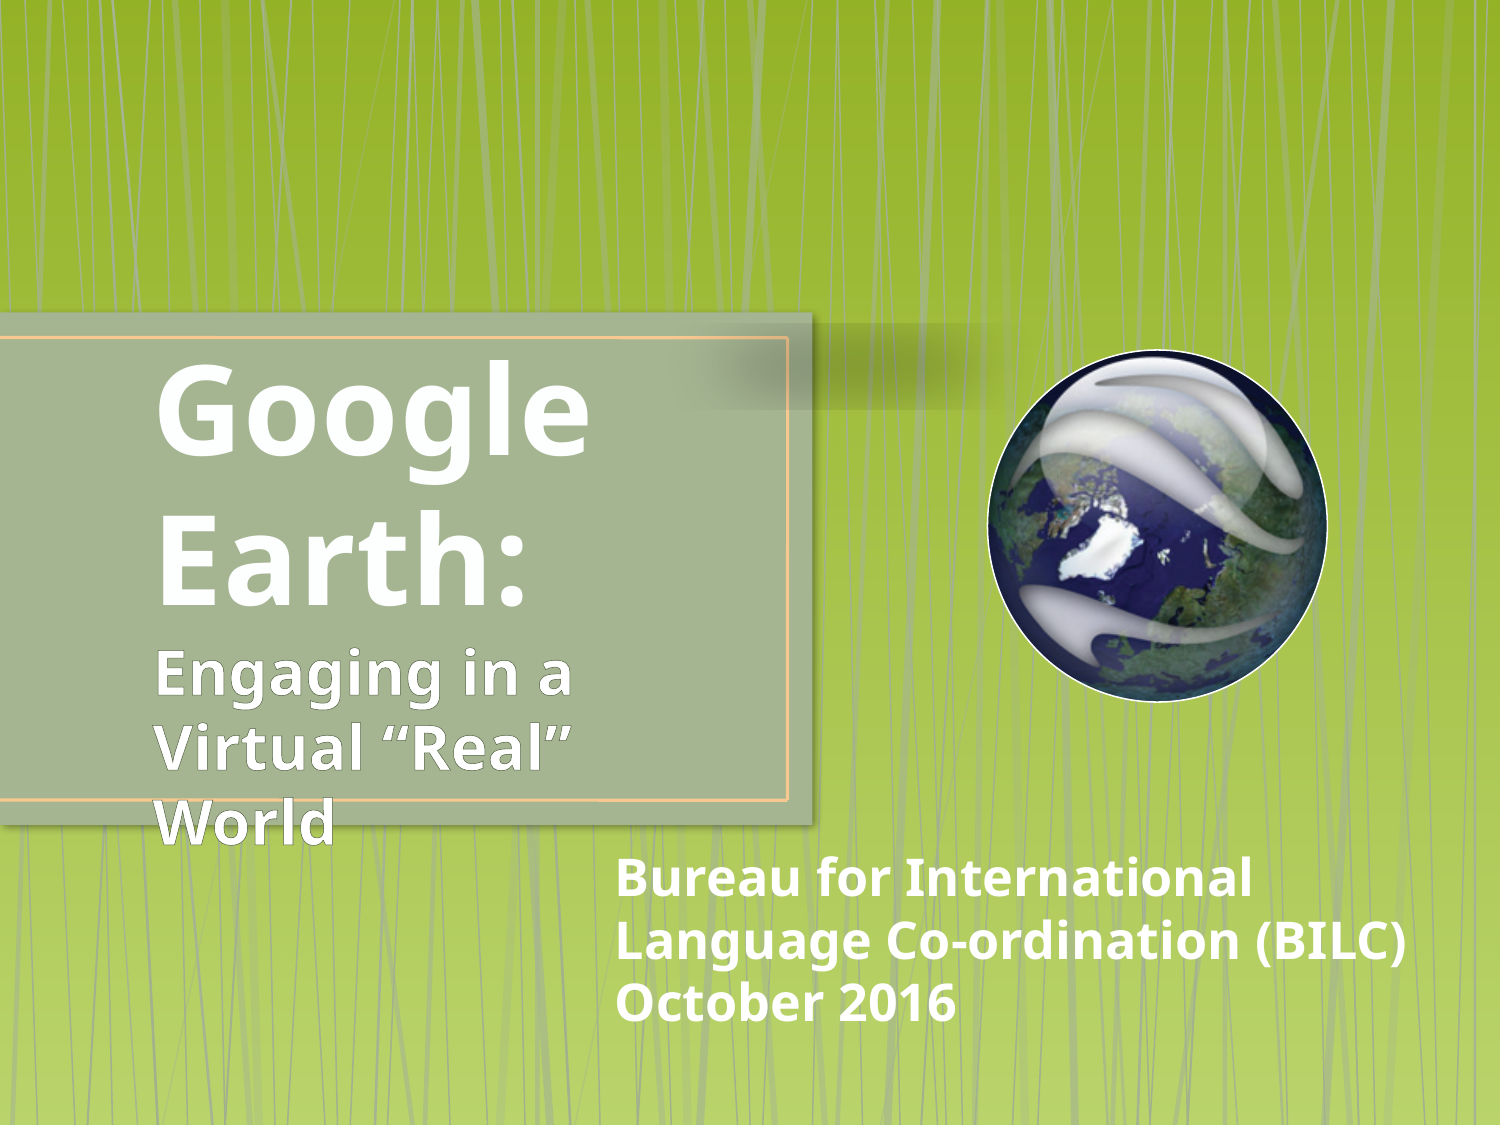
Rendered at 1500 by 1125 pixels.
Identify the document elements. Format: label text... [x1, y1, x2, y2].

picture [987, 349, 1328, 703]
subtitle Engaging in a Virtual “Real” World [137, 624, 750, 775]
text_box Bureau for International Language Co-ordination (BILC) October 2016 [600, 837, 1463, 1040]
title Google Earth: [137, 312, 863, 638]
